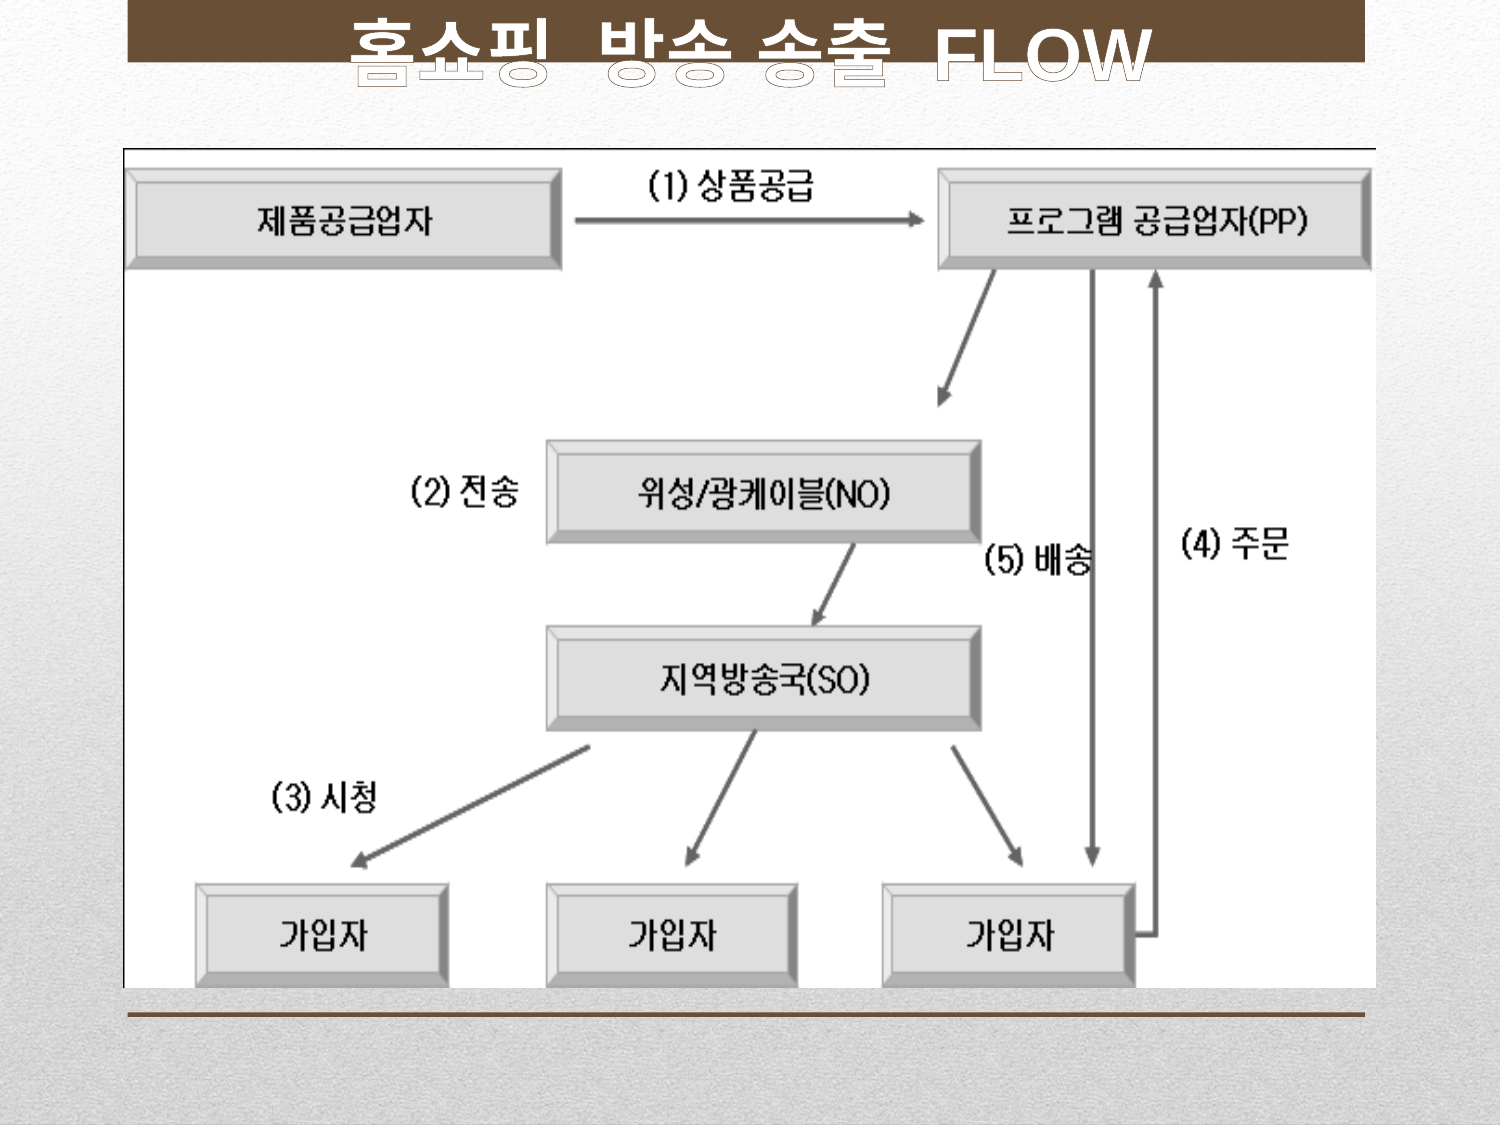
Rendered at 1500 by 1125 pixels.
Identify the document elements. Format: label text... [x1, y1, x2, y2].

text_box 홈쇼핑 방송 송출 FLOW [332, 0, 1169, 104]
picture [123, 148, 1377, 989]
